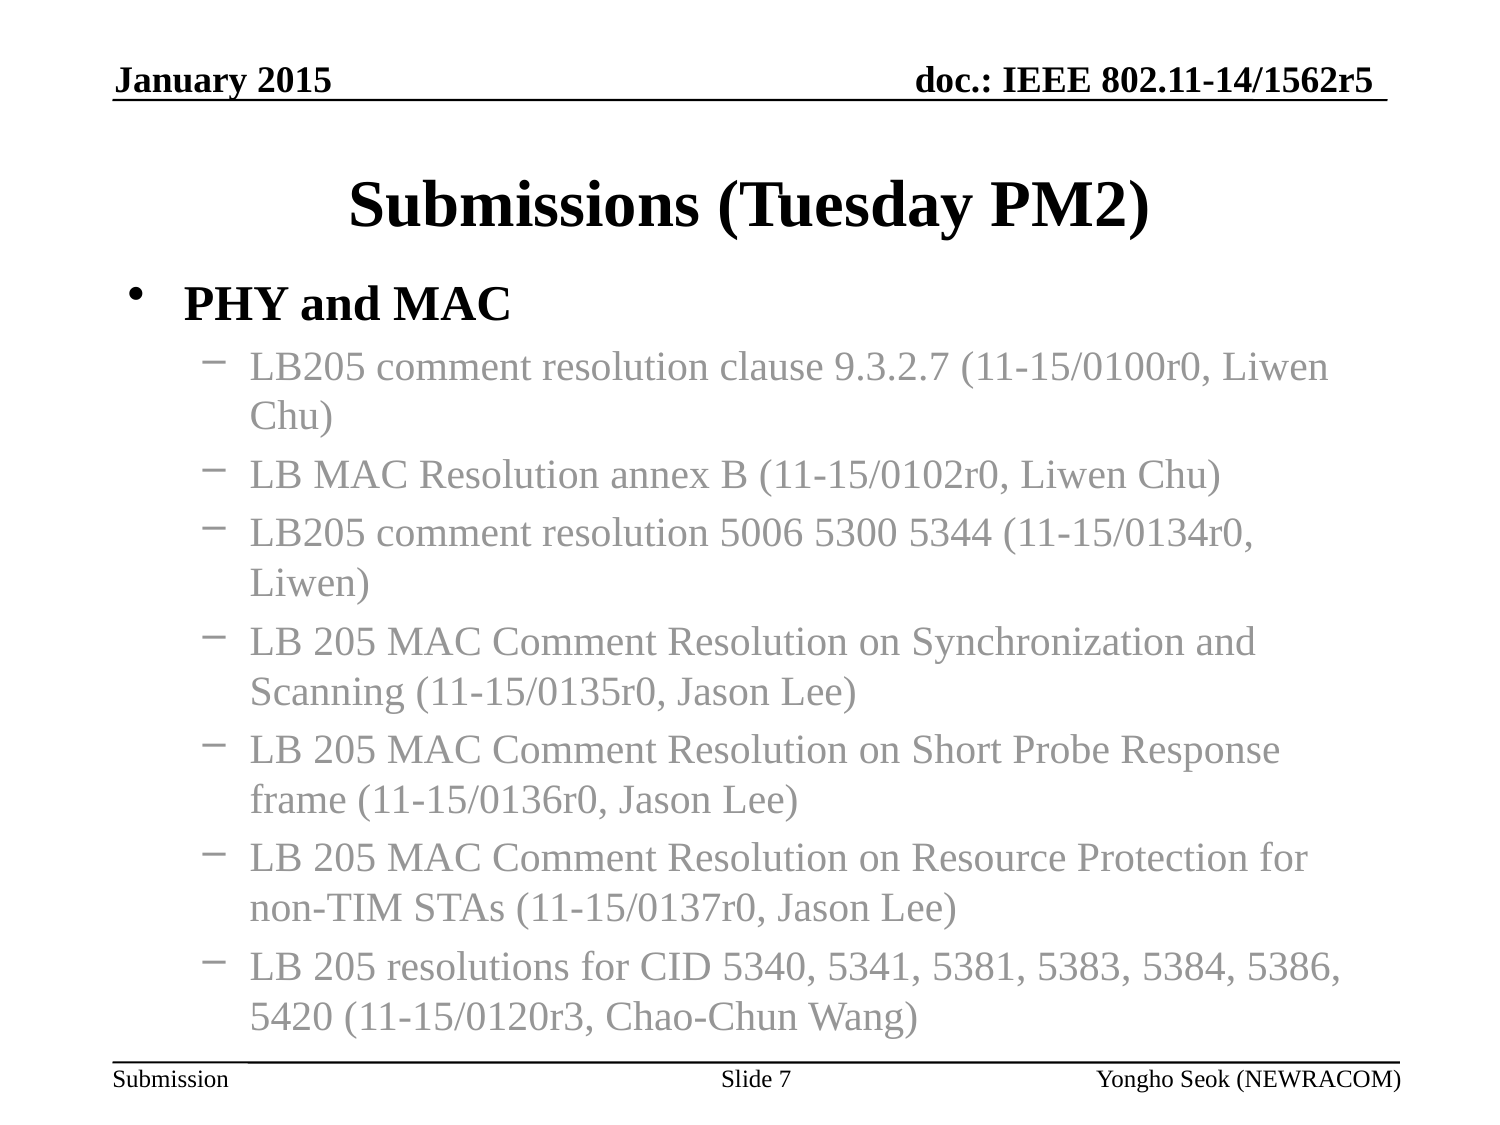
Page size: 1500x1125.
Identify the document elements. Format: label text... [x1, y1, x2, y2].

list PHY and MAC LB205 comment resolution clause 9.3.2.7 (11-15/0100r0, Liwen Chu) LB MAC Resolution annex B (11-15/0102r0, Liwen Chu) LB205 comment resolution 5006 5300 5344 (11-15/0134r0, Liwen) LB 205 MAC Comment Resolution on Synchronization and Scanning (11-15/0135r0, Jason Lee) LB 205 MAC Comment Resolution on Short Probe Response frame (11-15/0136r0, Jason Lee) LB 205 MAC Comment Resolution on Resource Protection for non-TIM STAs (11-15/0137r0, Jason Lee) LB 205 resolutions for CID 5340, 5341, 5381, 5383, 5384, 5386, 5420 (11-15/0120r3, Chao-Chun Wang) [112, 262, 1388, 938]
slide_number Slide 7 [712, 1061, 800, 1093]
title Submissions (Tuesday PM2) [112, 112, 1388, 262]
footer Yongho Seok (NEWRACOM) [1088, 1061, 1402, 1093]
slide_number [114, 54, 335, 101]
